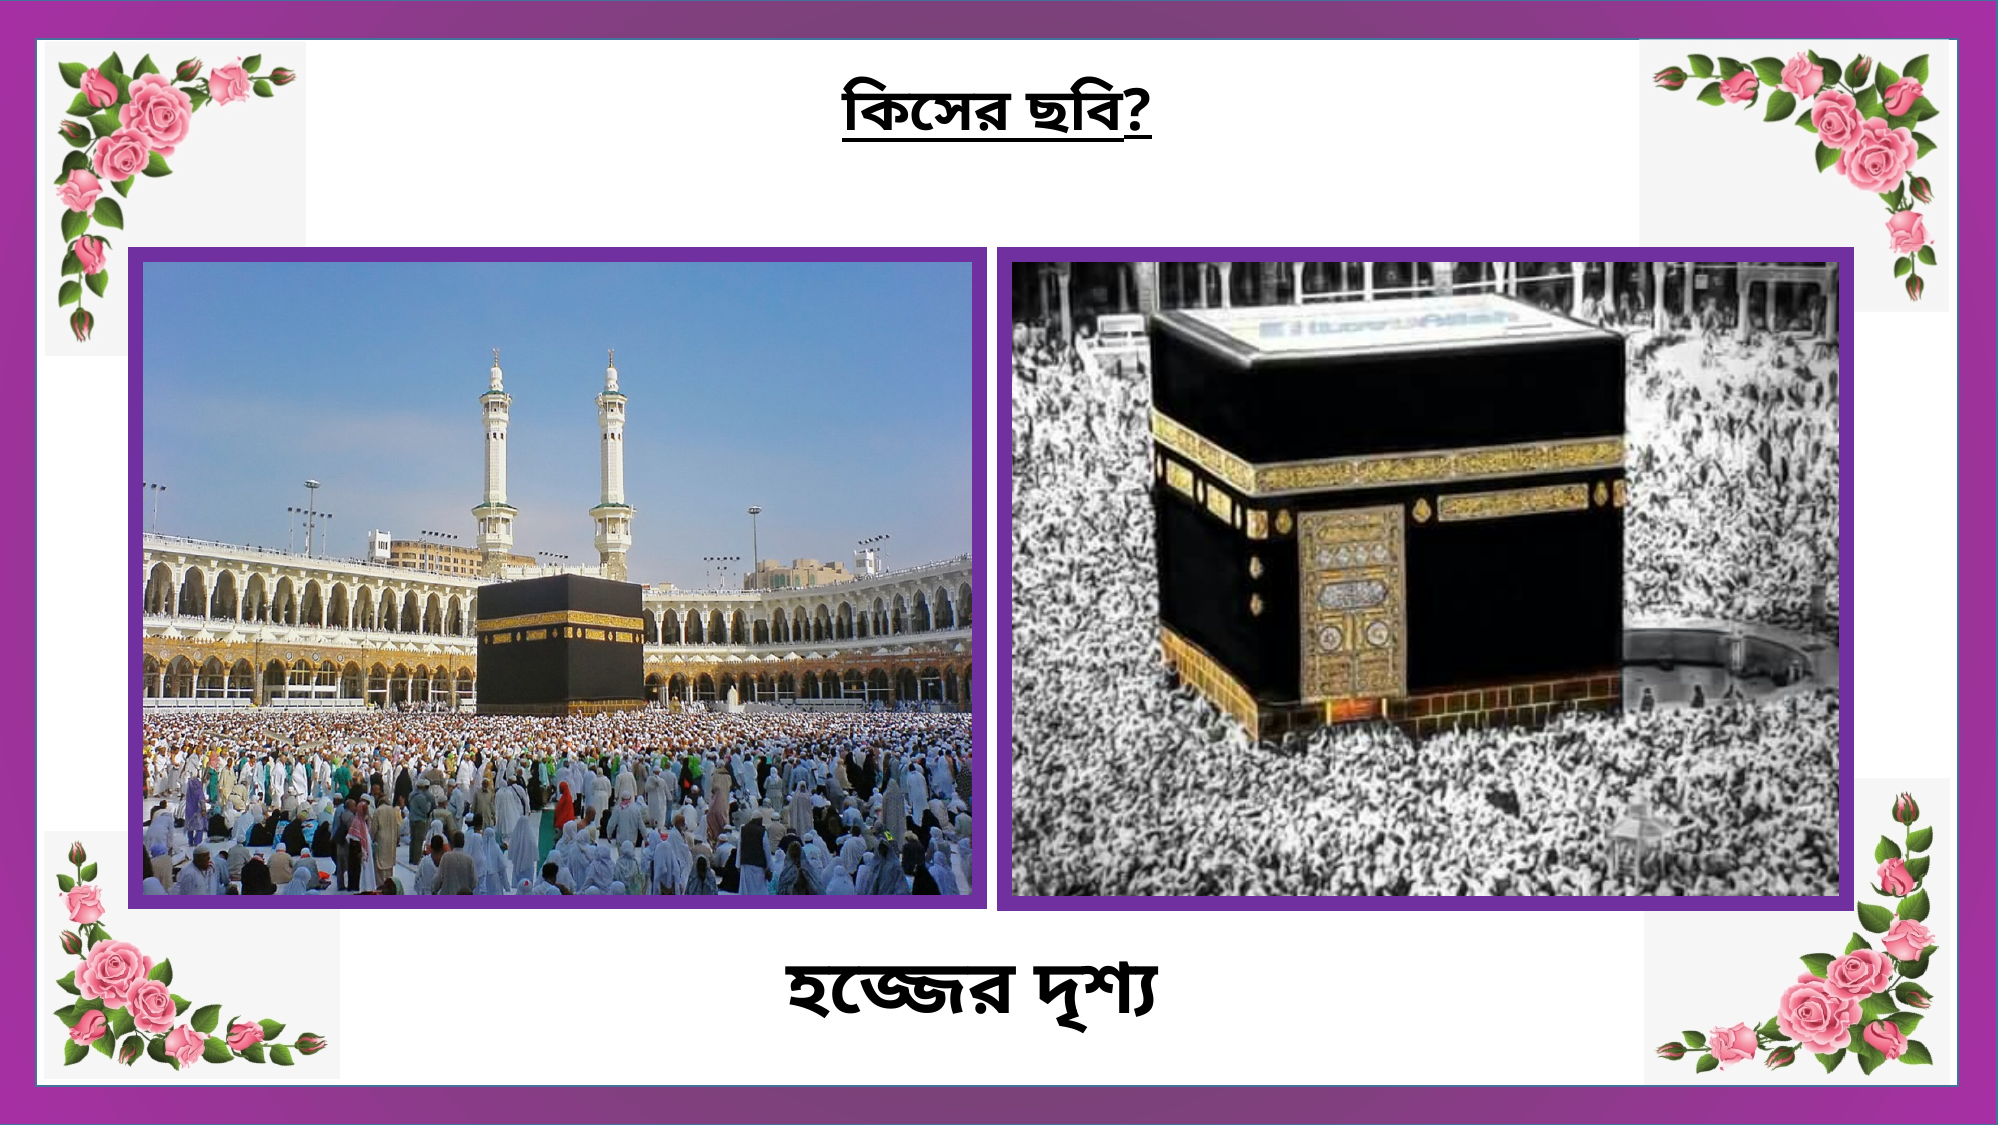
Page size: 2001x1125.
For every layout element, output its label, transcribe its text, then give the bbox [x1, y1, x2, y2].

picture [1011, 38, 1950, 1085]
text_box [0, 0, 1998, 1125]
text_box হজ্জের দৃশ্য [599, 931, 1346, 1037]
picture [18, 42, 973, 1080]
text_box কিসের ছবি? [537, 64, 1457, 150]
